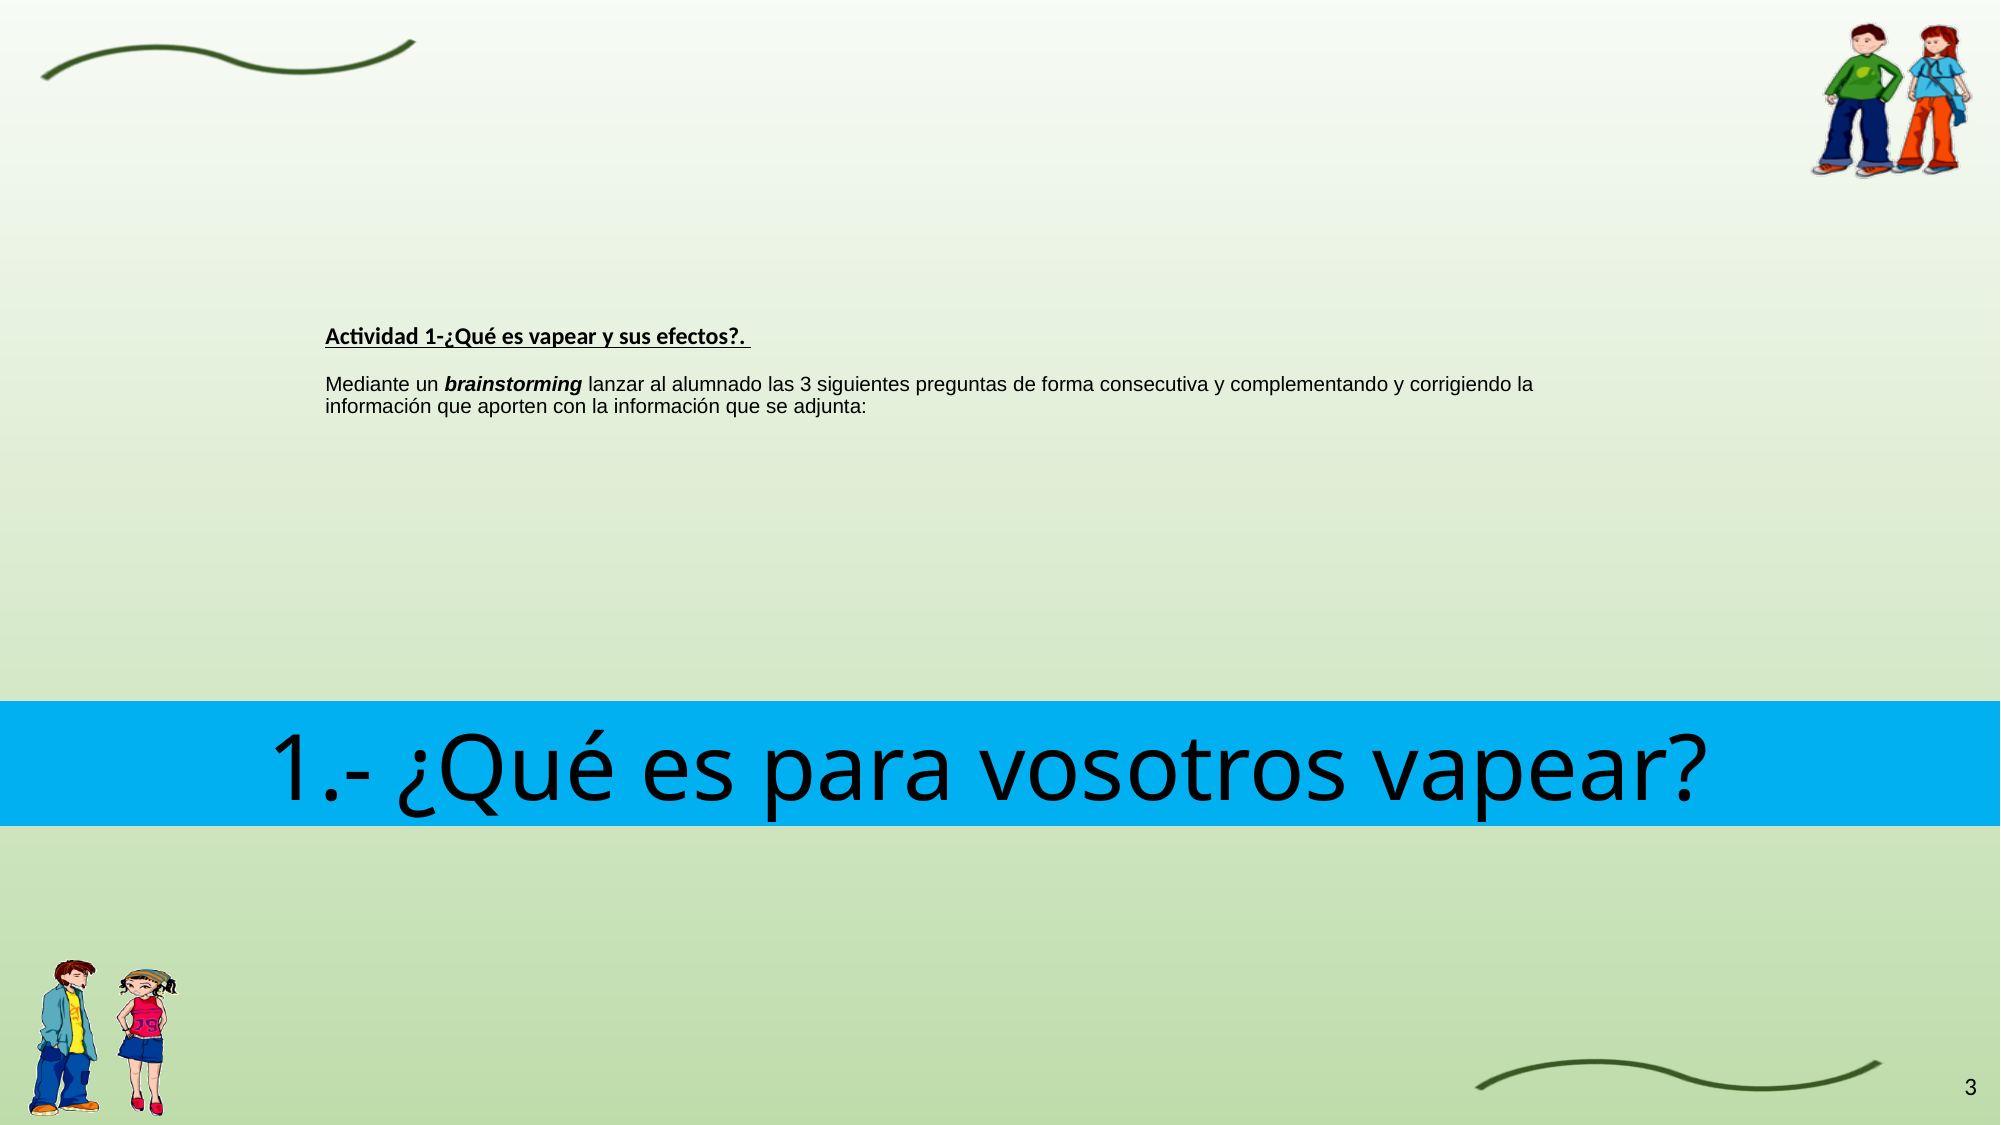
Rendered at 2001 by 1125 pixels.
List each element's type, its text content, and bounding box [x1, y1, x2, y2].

slide_number 3 [1874, 1055, 1993, 1116]
picture [1804, 9, 1981, 185]
text_box 1.- ¿Qué es para vosotros vapear? [0, 701, 2000, 826]
picture [39, 0, 418, 172]
picture [1474, 967, 1884, 1125]
title Actividad 1-¿Qué es vapear y sus efectos?. Mediante un brainstorming lanzar al alumnado las 3 siguientes preguntas de forma consecutiva y complementando y corrigiendo la información que aporten con la información que se adjunta: [310, 264, 1605, 474]
picture [0, 948, 204, 1125]
